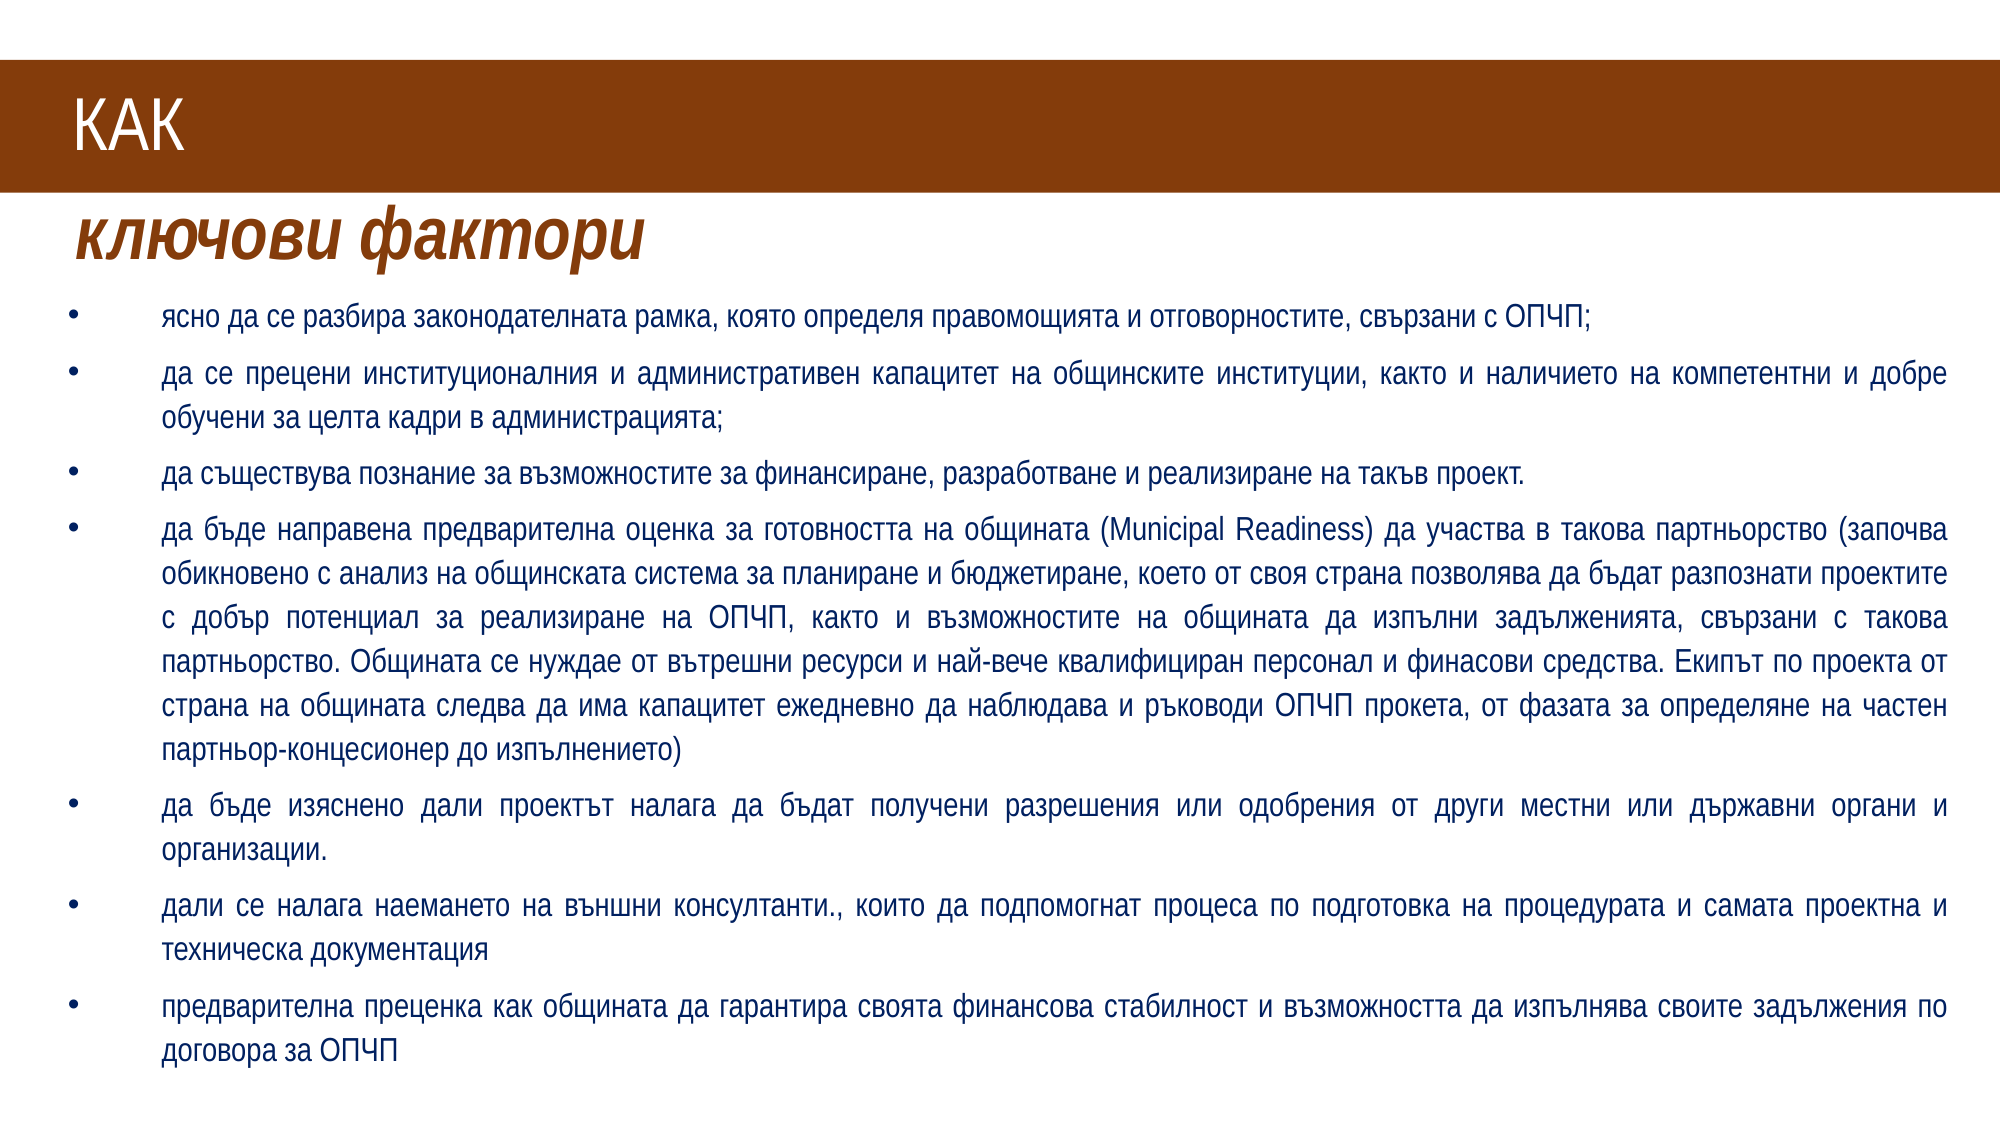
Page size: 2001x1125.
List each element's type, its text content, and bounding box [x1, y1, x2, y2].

text_box ключови фактори [60, 176, 1719, 282]
list ясно да се разбира законодателната рамка, която определя правомощията и отговорностите, свързани с ОПЧП; да се прецени институционалния и административен капацитет на общинските институции, както и наличието на компетентни и добре обучени за целта кадри в администрацията; да съществува познание за възможностите за финансиране, разработване и реализиране на такъв проект. да бъде направена предварителна оценка за готовността на общината (Municipal Readiness) да участва в такова партньорство (започва обикновено с анализ на общинската система за планиране и бюджетиране, което от своя страна позволява да бъдат разпознати проектите с добър потенциал за реализиране на ОПЧП, както и възможностите на общината да изпълни задълженията, свързани с такова партньорство. Общината се нуждае от вътрешни ресурси и най-вече квалифициран персонал и финасови средства. Екипът по проекта от страна на общината следва да има капацитет ежедневно да наблюдава и ръководи ОПЧП прокета, от фазата за определяне на частен партньор-концесионер до изпълнението) да бъде изяснено дали проектът налага да бъдат получени разрешения или одобрения от други местни или държавни органи и организации. дали се налага наемането на външни консултанти., които да подпомогнат процеса по подготовка на процедурата и самата проектна и техническа документация предварителна преценка как общината да гарантира своята финансова стабилност и възможността да изпълнява своите задължения по договора за ОПЧП [34, 283, 1966, 1068]
title КАК [0, 59, 2000, 193]
